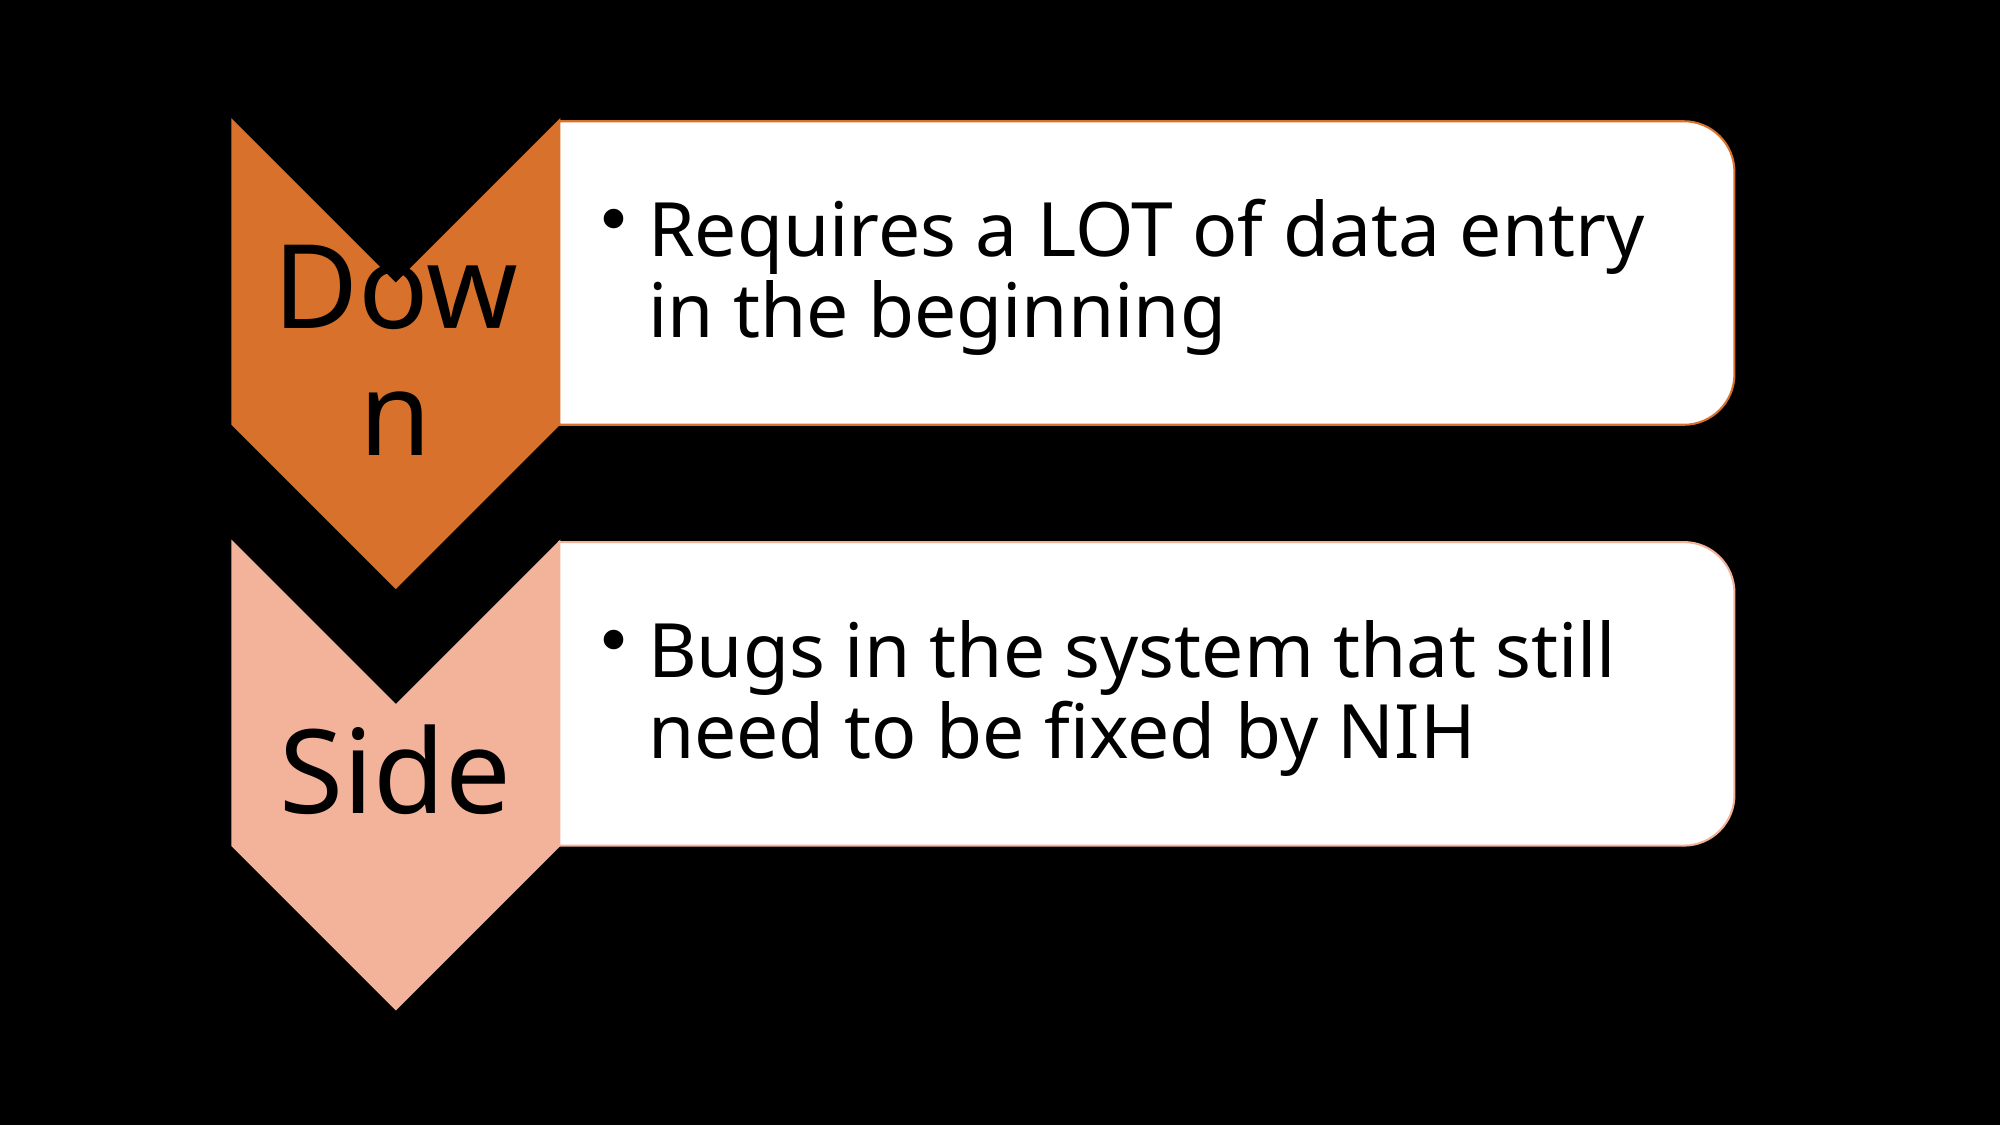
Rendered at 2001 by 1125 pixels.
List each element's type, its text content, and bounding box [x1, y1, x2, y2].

text_box Side [231, 539, 561, 1011]
text_box Bugs in the system that still need to be fixed by NIH [558, 541, 1736, 847]
text_box Down [231, 118, 561, 590]
text_box Requires a LOT of data entry in the beginning [558, 120, 1736, 426]
